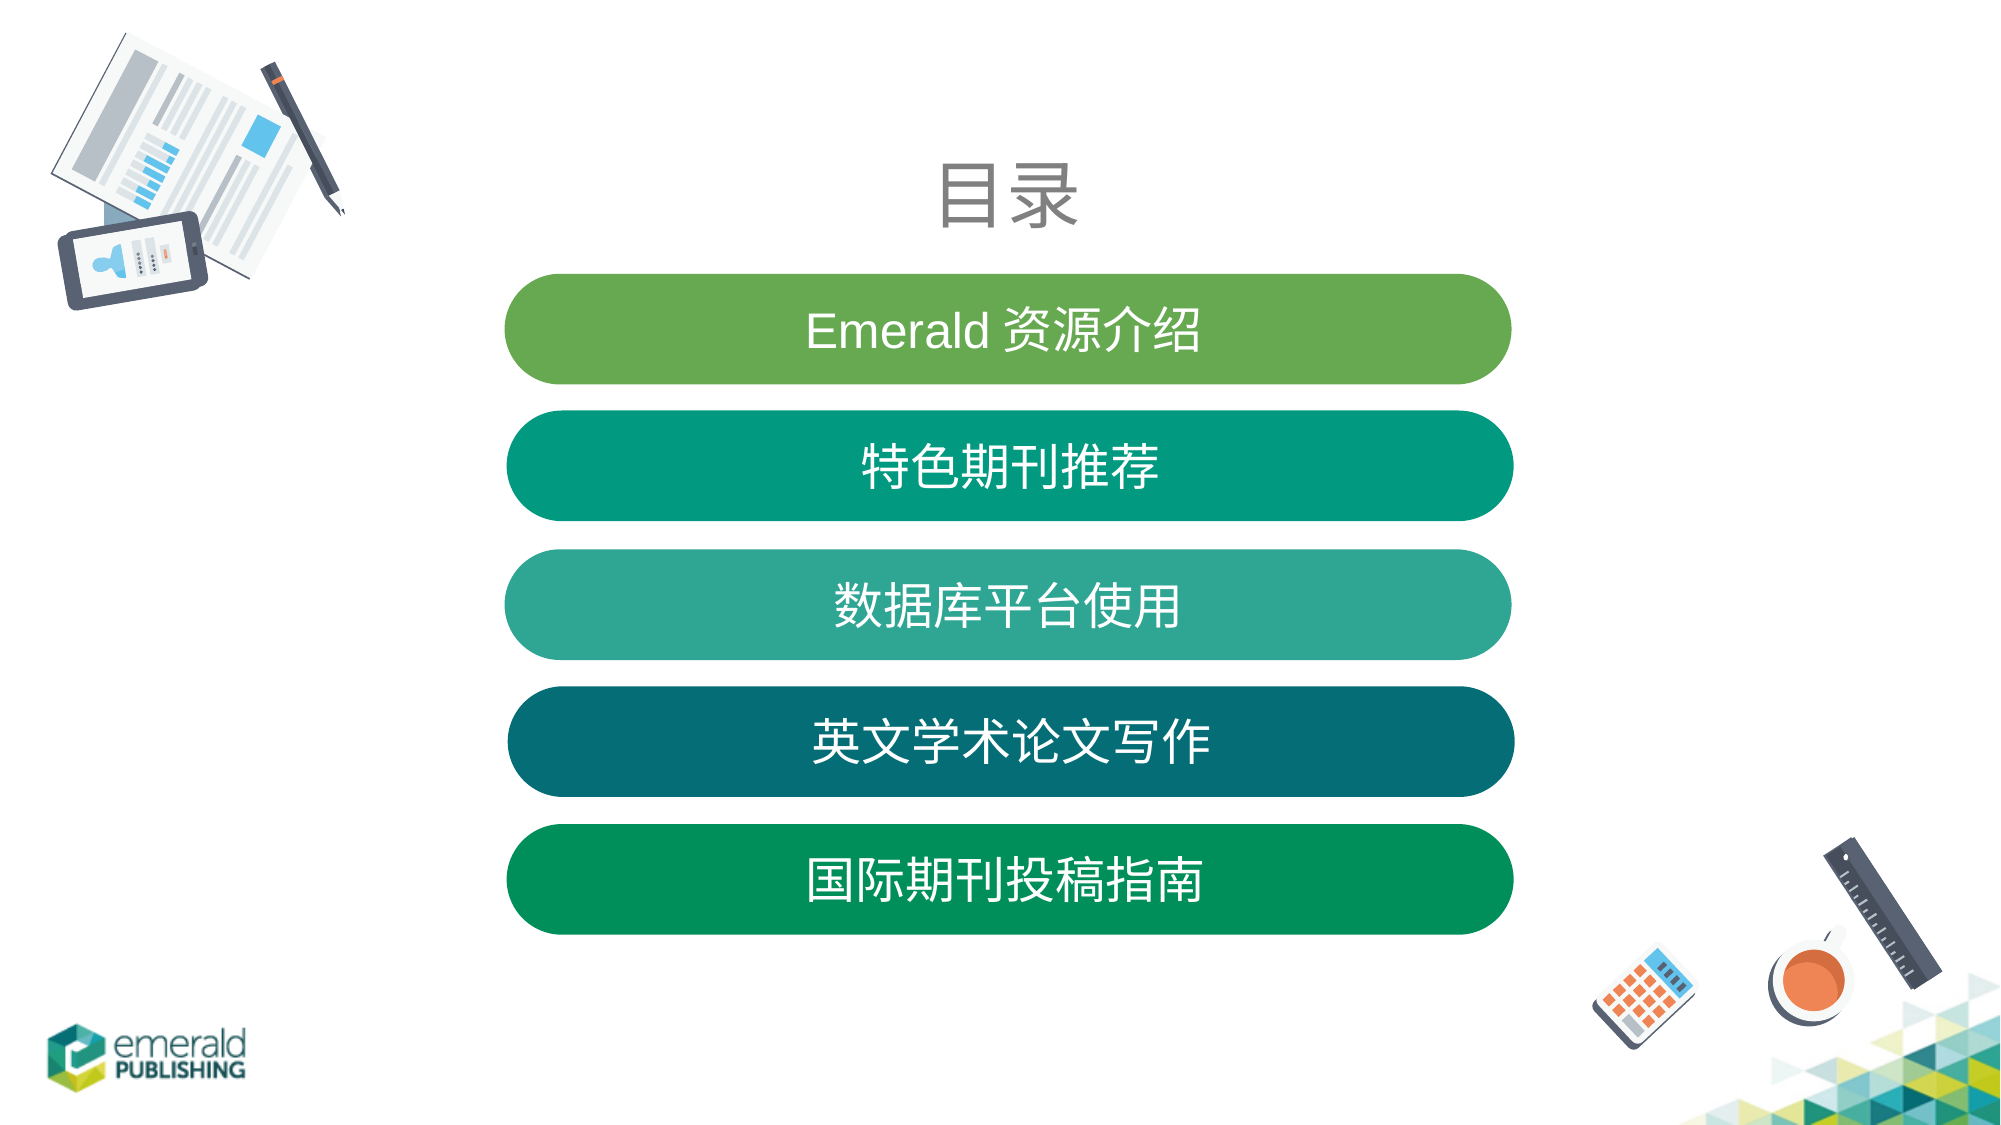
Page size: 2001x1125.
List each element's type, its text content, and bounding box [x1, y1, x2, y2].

text_box [506, 685, 1516, 798]
text_box 国际期刊投稿指南 [790, 841, 1221, 917]
text_box [505, 823, 1515, 936]
text_box 英文学术论文写作 [796, 703, 1227, 779]
text_box [503, 272, 1513, 386]
text_box 特色期刊推荐 [505, 409, 1515, 523]
text_box 数据库平台使用 [503, 548, 1513, 662]
text_box Emerald资源介绍 [790, 291, 1218, 366]
text_box 目录 [916, 140, 1097, 246]
picture [0, 0, 2001, 1125]
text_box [1591, 837, 1943, 1051]
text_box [50, 31, 345, 312]
